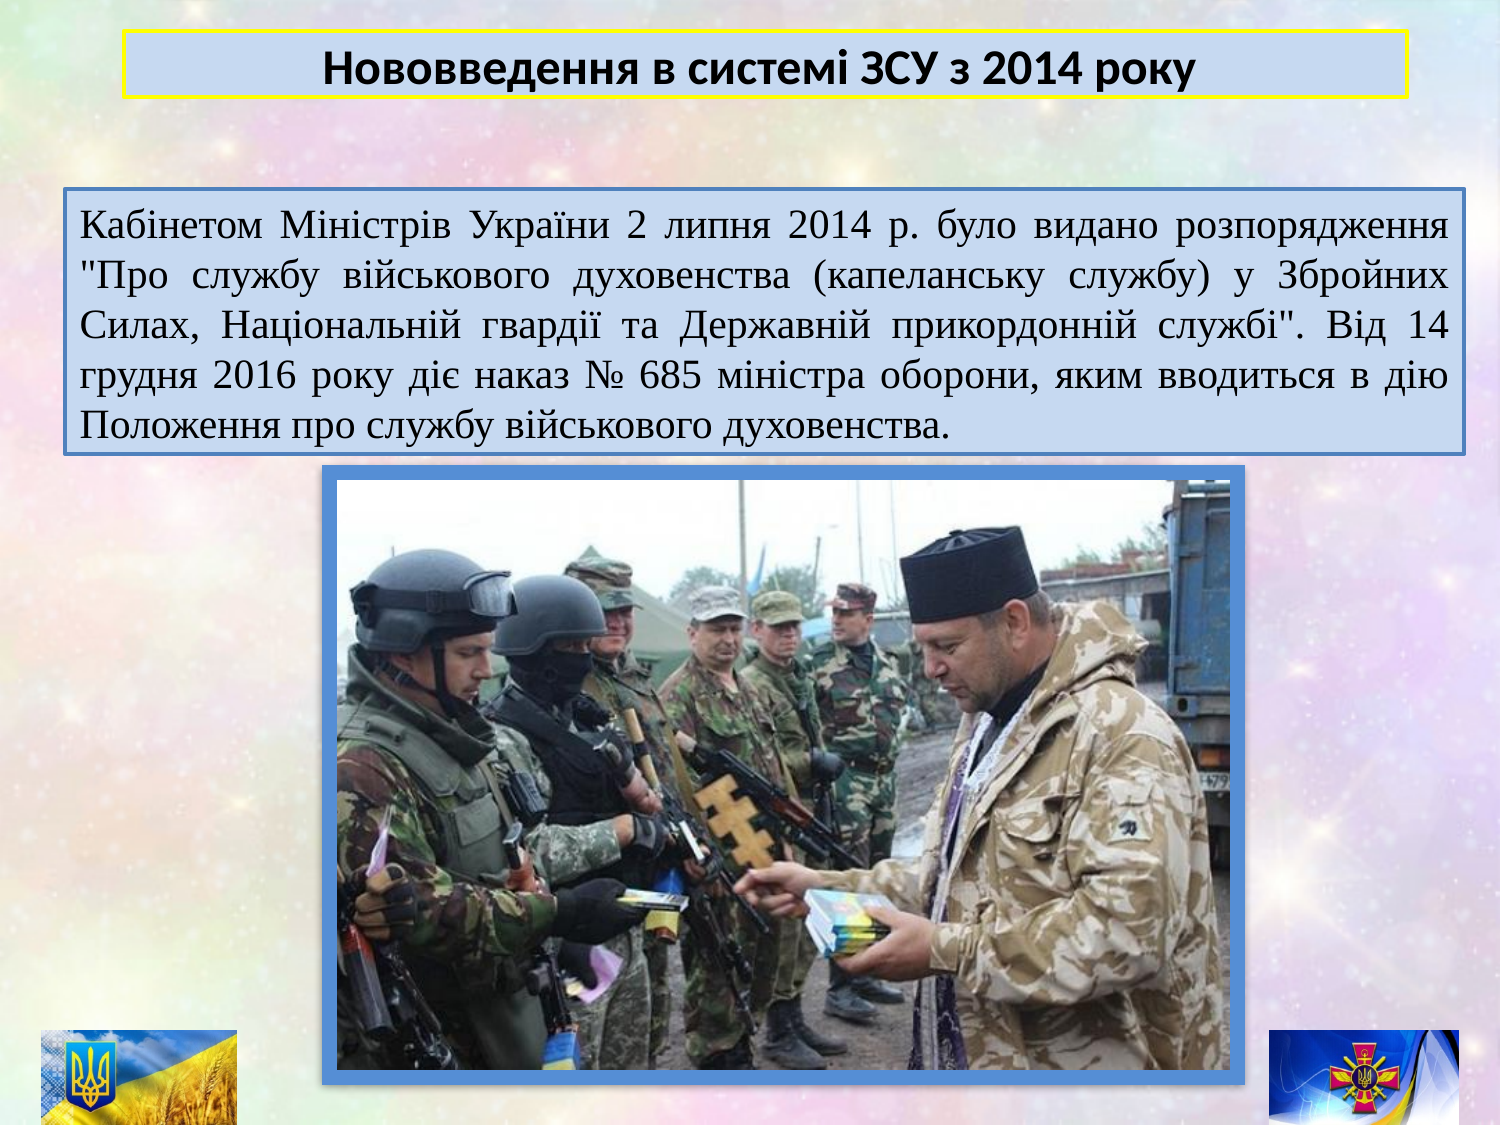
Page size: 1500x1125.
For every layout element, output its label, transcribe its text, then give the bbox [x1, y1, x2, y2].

picture [0, 0, 1500, 1125]
text_box Кабінетом Міністрів України 2 липня 2014 р. було видано розпорядження "Про службу військового духовенства (капеланську службу) у Збройних Силах, Національній гвардії та Державній прикордонній службі". Від 14 грудня 2016 року діє наказ № 685 міністра оборони, яким вводиться в дію Положення про службу військового духовенства. [63, 187, 1466, 456]
text_box Нововведення в системі ЗСУ з 2014 року [122, 29, 1409, 99]
